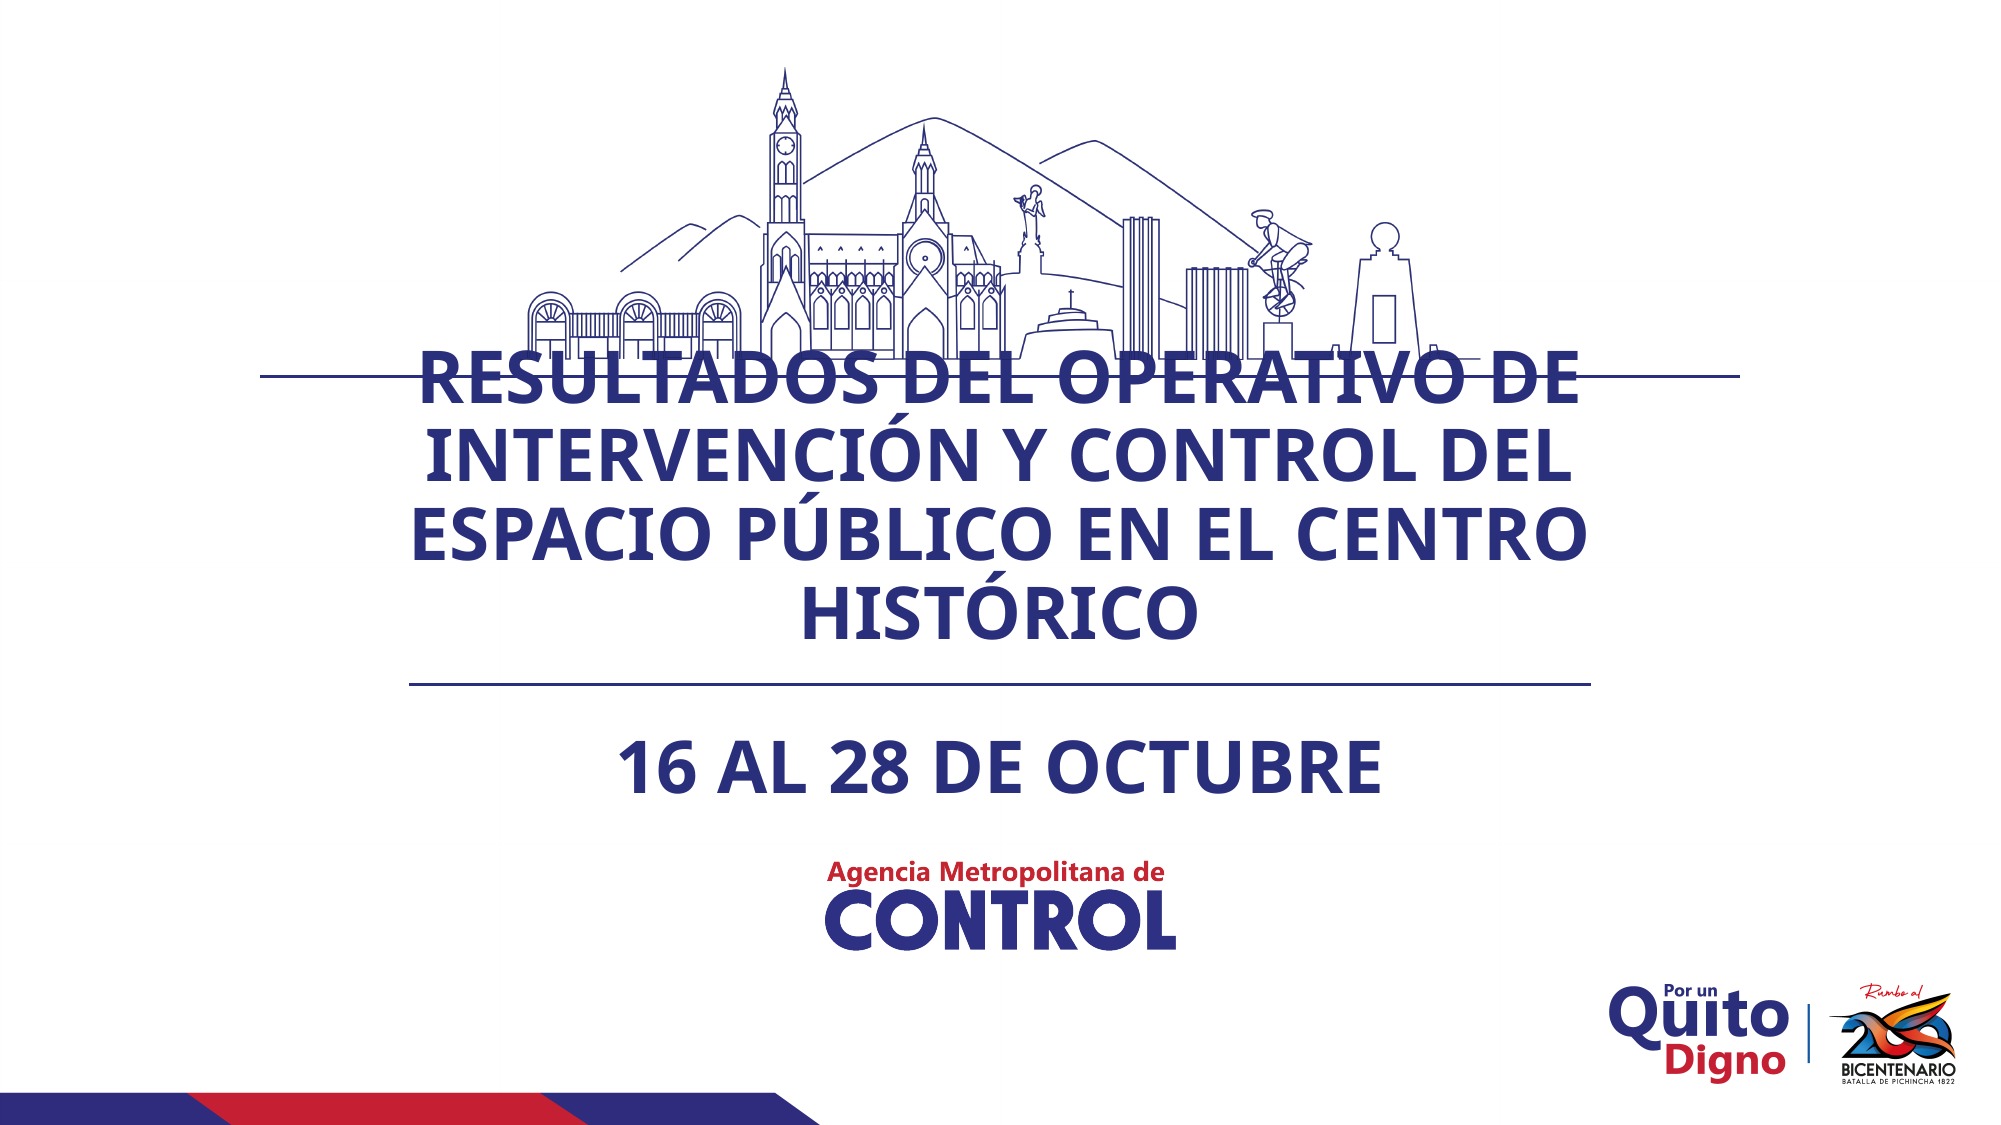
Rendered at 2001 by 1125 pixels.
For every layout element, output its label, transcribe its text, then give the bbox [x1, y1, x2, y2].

picture [0, 0, 2001, 1125]
title RESULTADOS DEL OPERATIVO DE INTERVENCIÓN Y CONTROL DEL ESPACIO PÚBLICO EN EL CENTRO HISTÓRICO [260, 410, 1740, 663]
text_box 16 AL 28 DE OCTUBRE [435, 726, 1565, 817]
